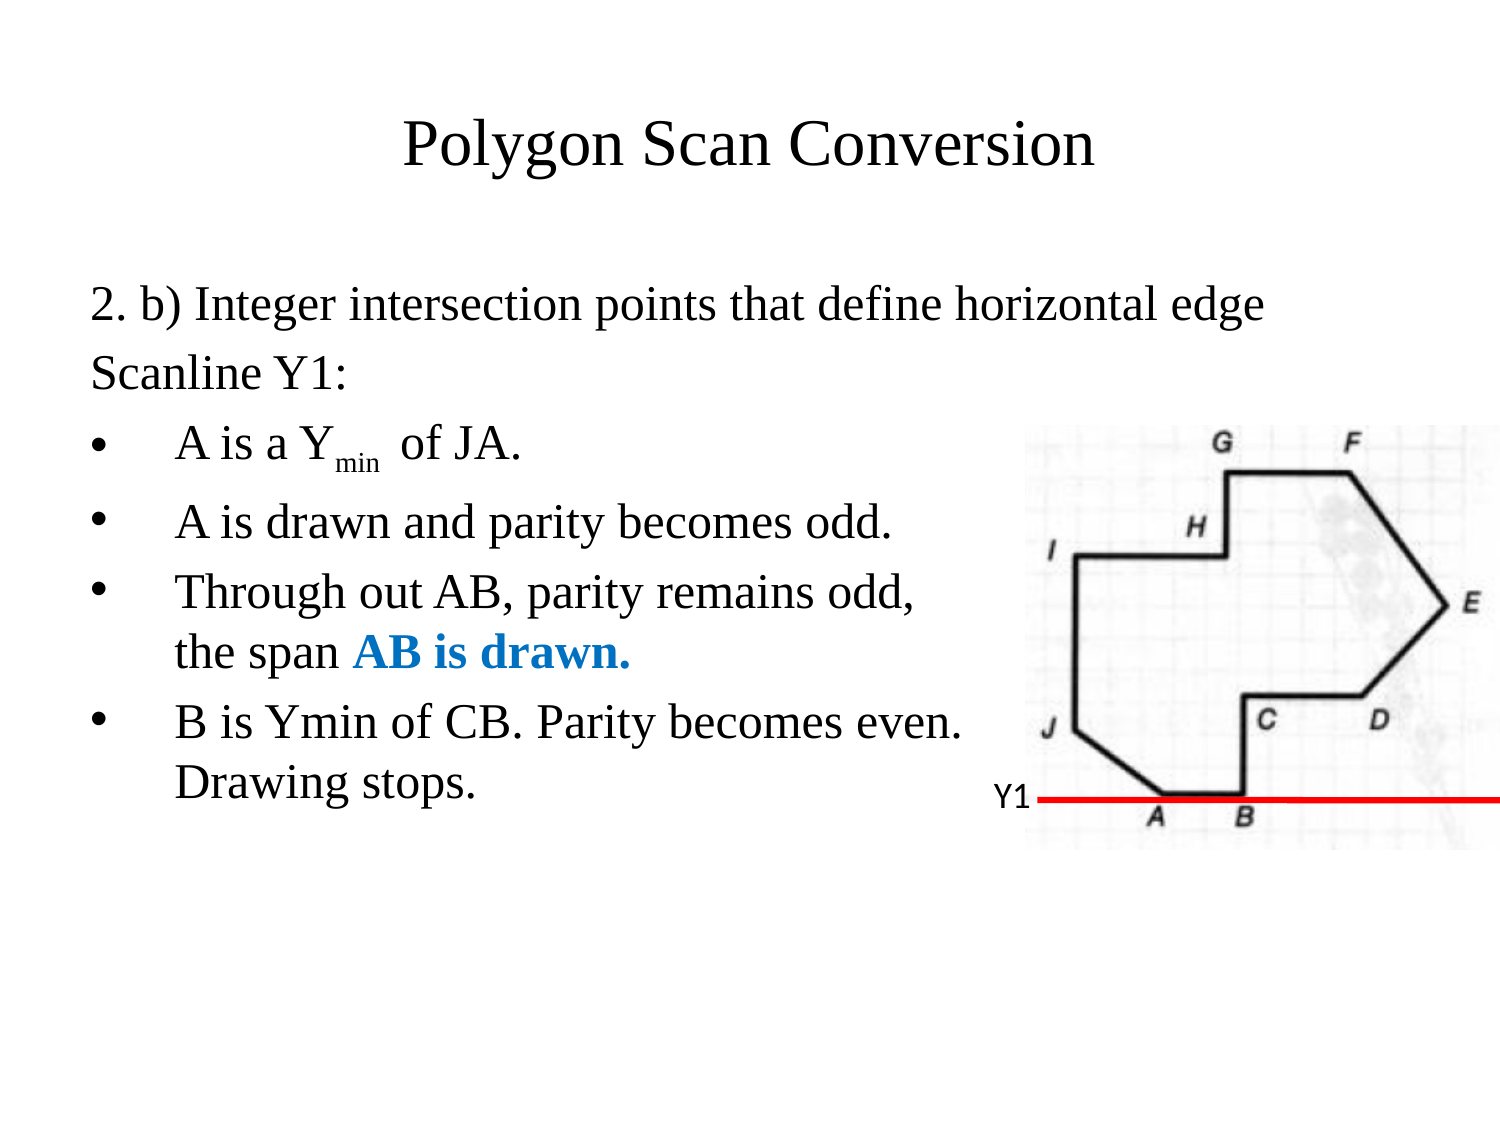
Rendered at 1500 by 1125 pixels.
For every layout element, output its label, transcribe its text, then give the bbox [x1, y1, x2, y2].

picture [1024, 424, 1500, 851]
title Polygon Scan Conversion [75, 45, 1425, 233]
text_box Y1 [960, 748, 1019, 839]
list 2. b) Integer intersection points that define horizontal edge Scanline Y1: A is a Ymin of JA. A is drawn and parity becomes odd. Through out AB, parity remains odd, the span AB is drawn. B is Ymin of CB. Parity becomes even. Drawing stops. [75, 262, 1425, 1005]
